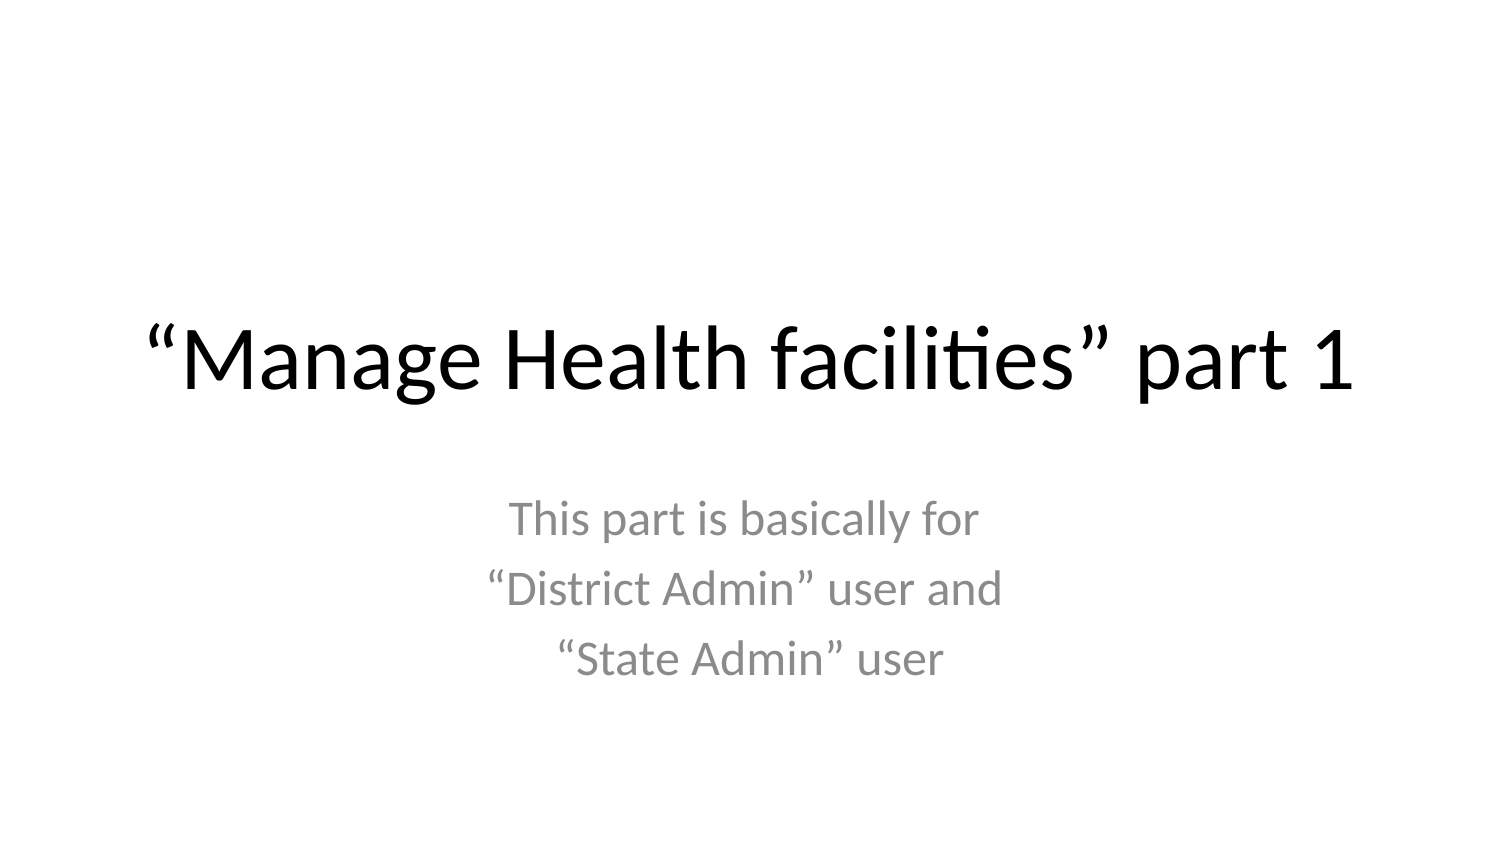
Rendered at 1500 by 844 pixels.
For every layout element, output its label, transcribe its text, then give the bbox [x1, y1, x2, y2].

title “Manage Health facilities” part 1 [112, 262, 1388, 443]
subtitle This part is basically for “District Admin” user and “State Admin” user [225, 478, 1275, 694]
